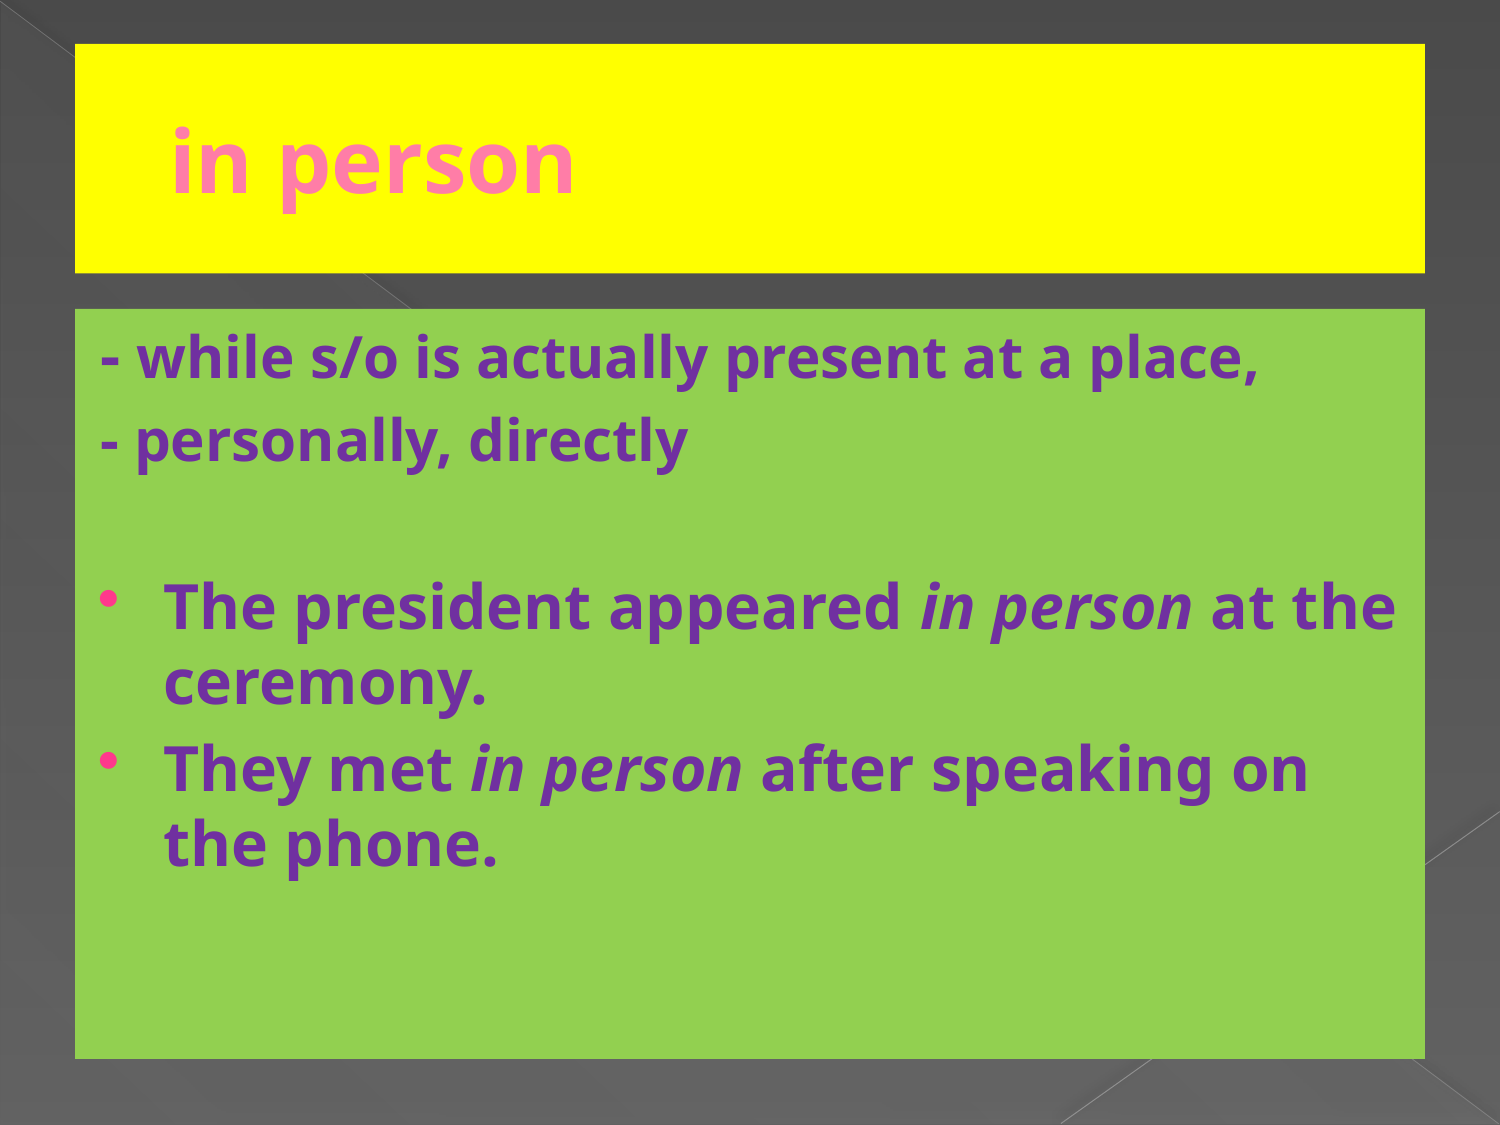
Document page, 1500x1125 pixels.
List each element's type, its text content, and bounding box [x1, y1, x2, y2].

list - while s/o is actually present at a place, - personally, directly The president appeared in person at the ceremony. They met in person after speaking on the phone. [75, 308, 1425, 1059]
title in person [75, 43, 1425, 274]
